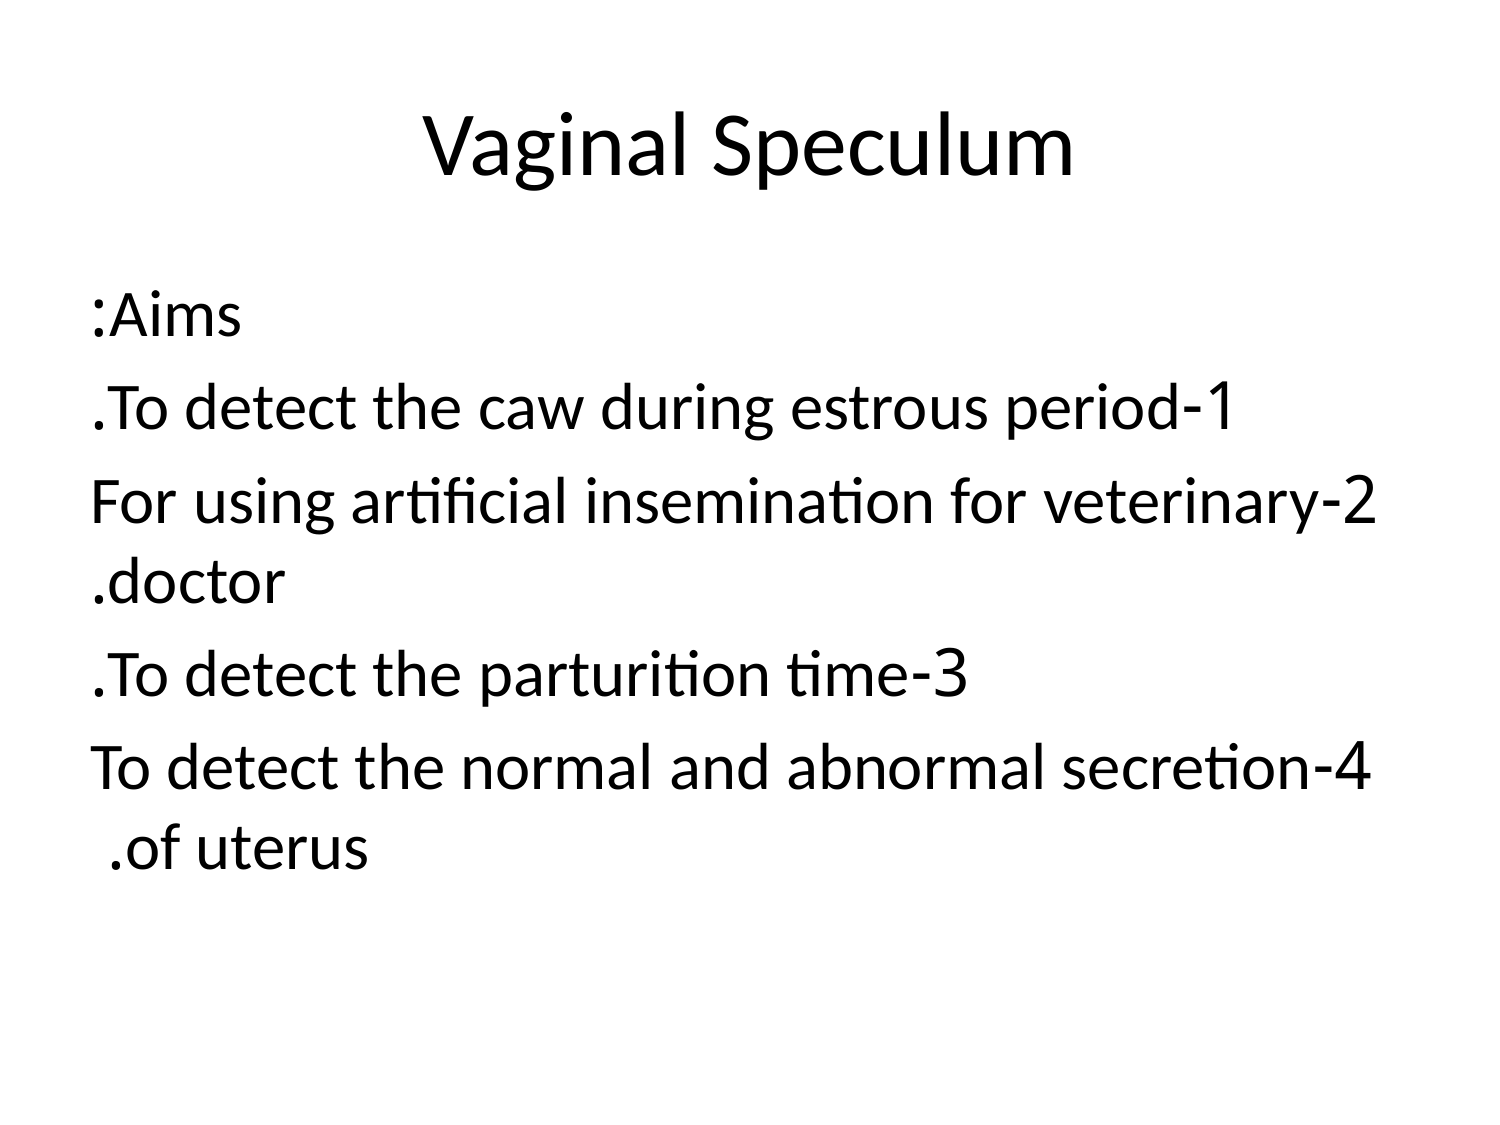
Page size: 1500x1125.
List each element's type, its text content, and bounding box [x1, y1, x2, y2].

list Aims: 1-To detect the caw during estrous period. 2-For using artificial insemination for veterinary doctor. 3-To detect the parturition time. 4-To detect the normal and abnormal secretion of uterus. [75, 262, 1425, 1005]
title Vaginal Speculum [75, 45, 1425, 233]
